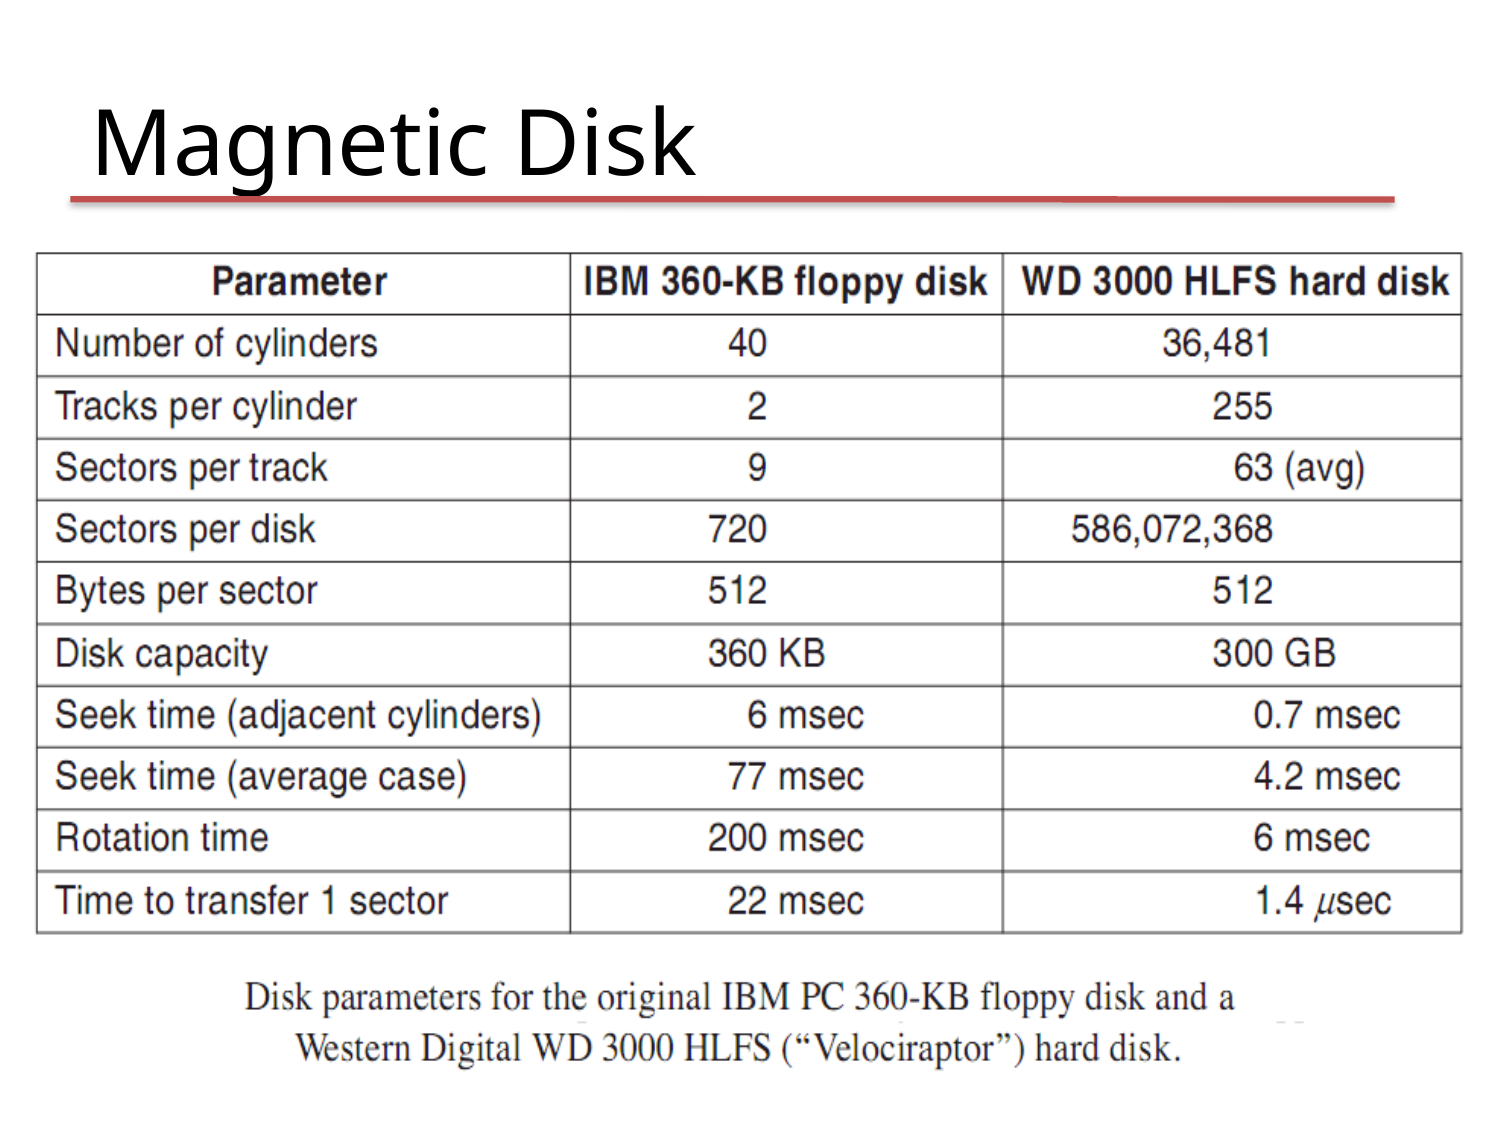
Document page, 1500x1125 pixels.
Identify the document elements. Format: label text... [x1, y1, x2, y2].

text_box Magnetic Disk [74, 45, 1425, 219]
picture [0, 222, 1500, 1090]
